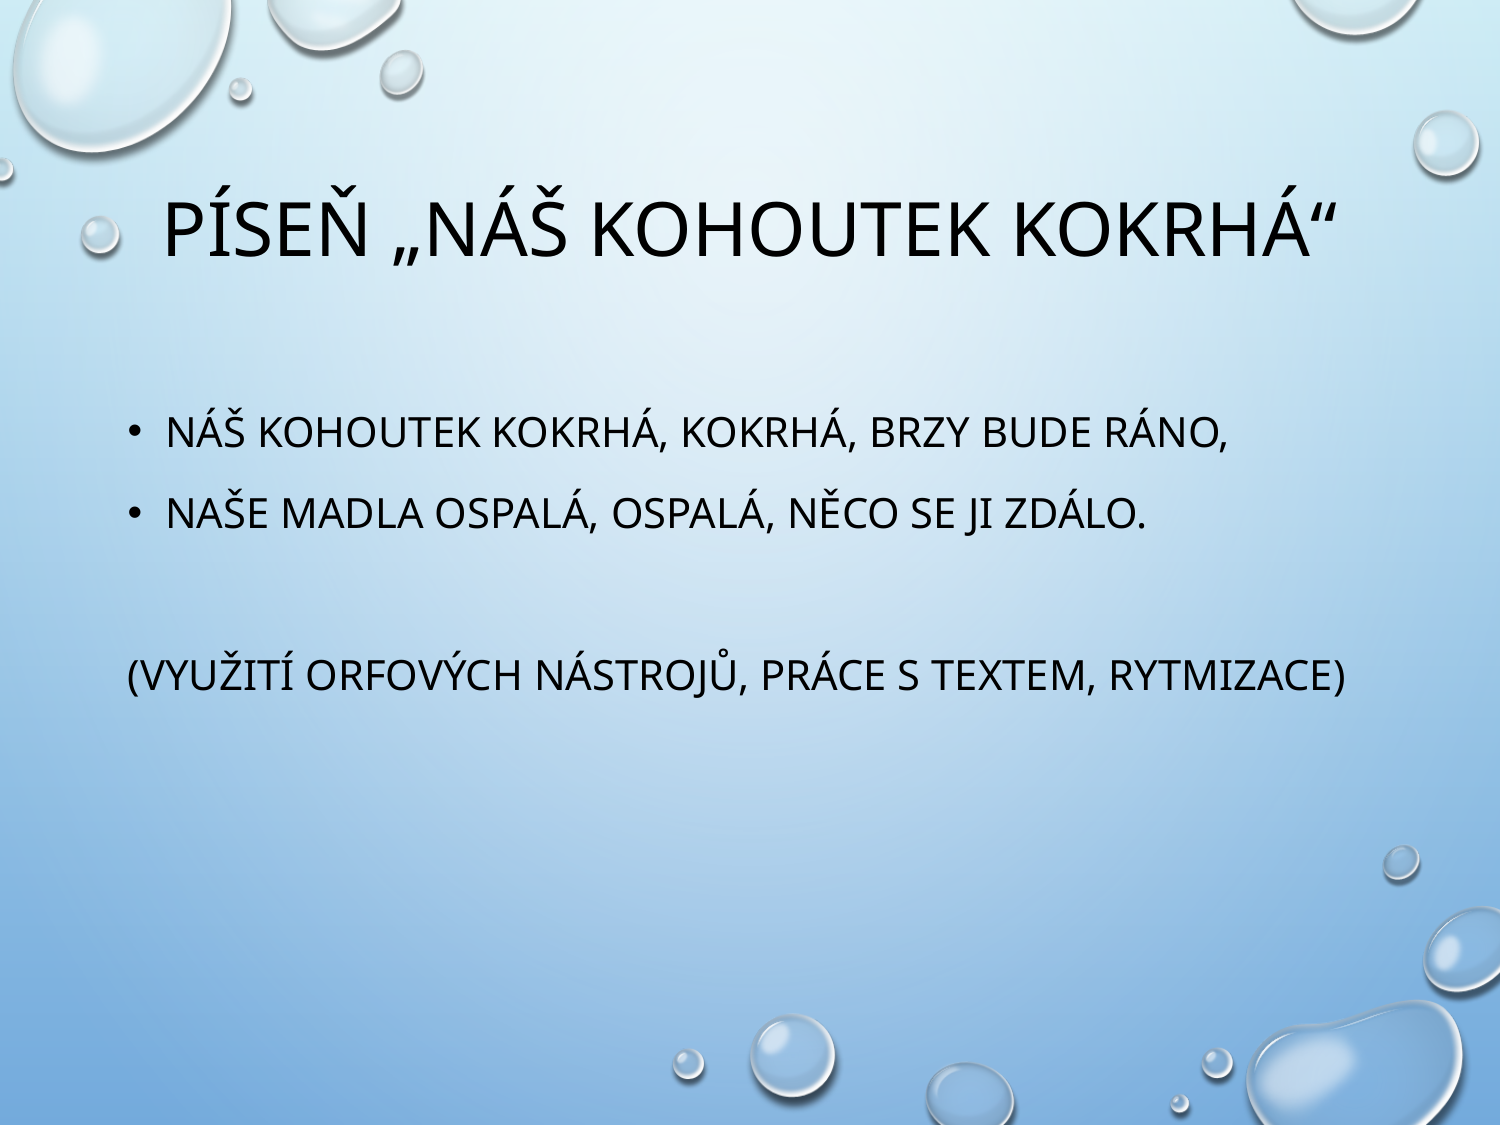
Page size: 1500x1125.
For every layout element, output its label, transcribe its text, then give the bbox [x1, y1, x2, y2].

picture [0, 0, 1500, 1125]
list Náš kohoutek kokrhá, kokrhá, brzy bude ráno, Naše madla ospalá, ospalá, něco se ji zdálo. (využití orfových nástrojů, práce s textem, rytmizace) [112, 388, 1388, 950]
title Píseň „Náš kohoutek kokrhá“ [112, 101, 1388, 364]
